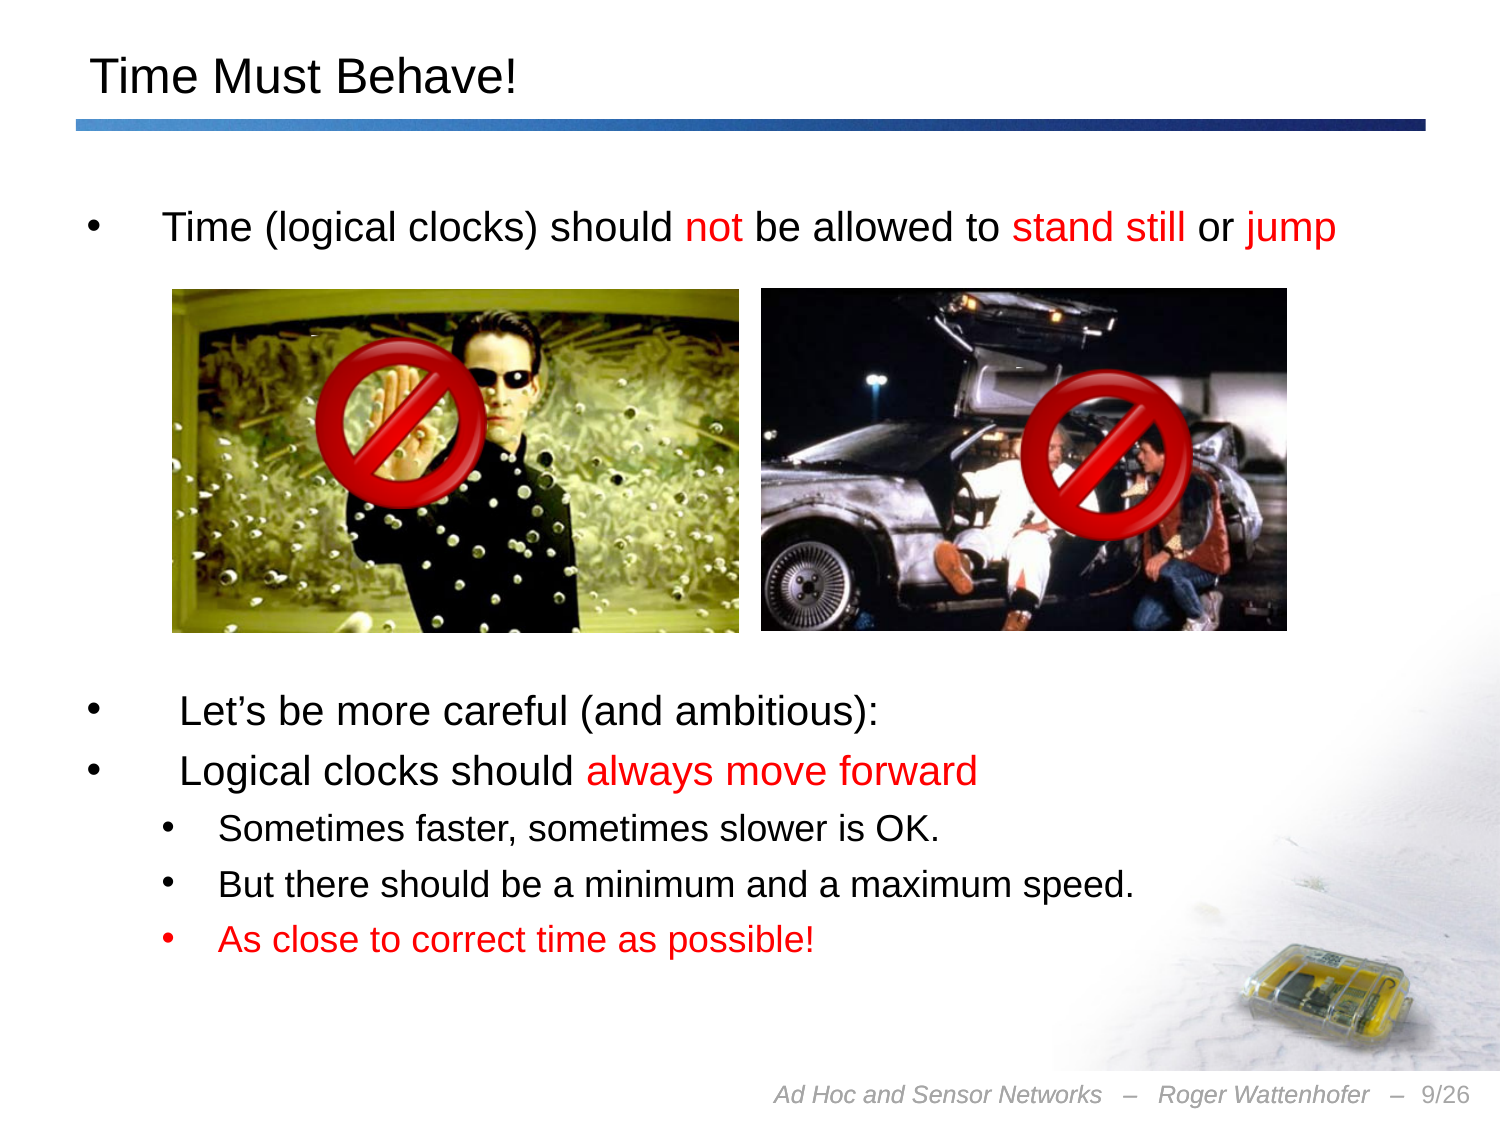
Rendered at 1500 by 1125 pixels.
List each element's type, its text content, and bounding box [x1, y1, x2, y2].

picture [75, 119, 1426, 131]
text_box Time Must Behave! [74, 33, 1425, 114]
picture [171, 289, 740, 633]
text_box Time (logical clocks) should not be allowed to stand still or jump Let’s be more careful (and ambitious): Logical clocks should always move forward Sometimes faster, sometimes slower is OK. But there should be a minimum and a maximum speed. As close to correct time as possible! [71, 132, 1419, 1008]
picture [1052, 566, 1500, 1071]
picture [760, 288, 1287, 631]
